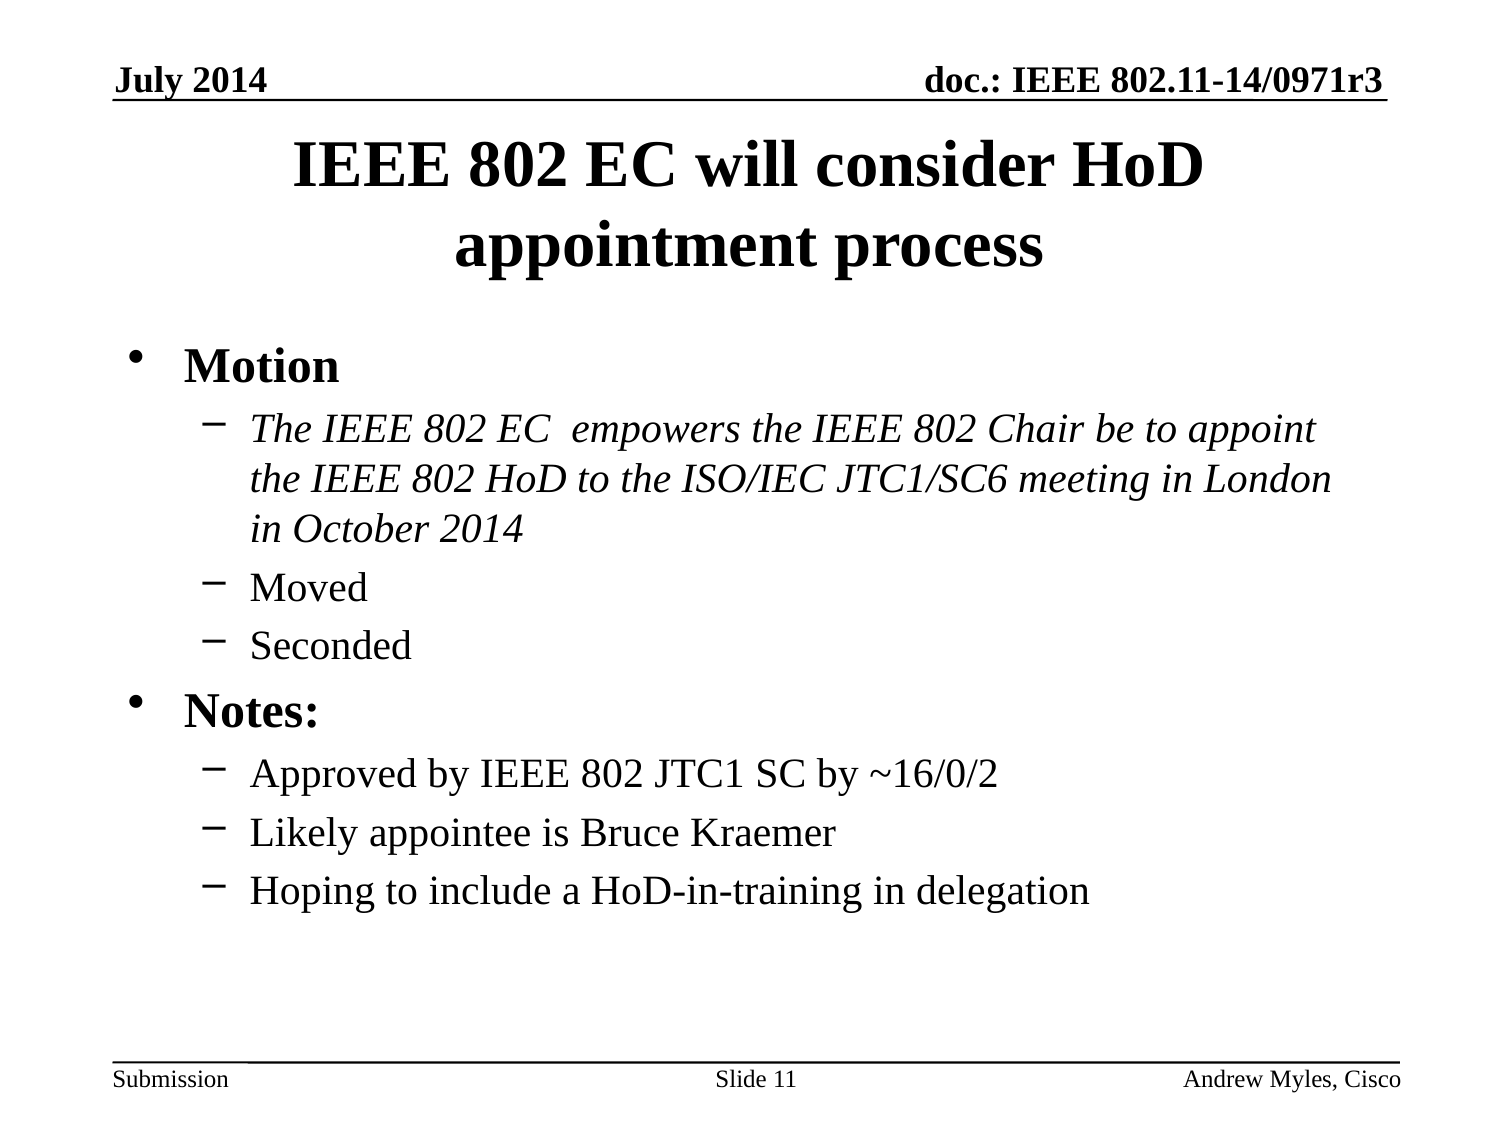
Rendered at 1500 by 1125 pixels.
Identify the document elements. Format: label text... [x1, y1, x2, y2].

title IEEE 802 EC will consider HoD appointment process [112, 112, 1388, 288]
footer Andrew Myles, Cisco [1169, 1061, 1402, 1093]
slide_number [114, 54, 270, 101]
slide_number Slide 11 [712, 1061, 800, 1093]
list Motion The IEEE 802 EC empowers the IEEE 802 Chair be to appoint the IEEE 802 HoD to the ISO/IEC JTC1/SC6 meeting in London in October 2014 Moved Seconded Notes: Approved by IEEE 802 JTC1 SC by ~16/0/2 Likely appointee is Bruce Kraemer Hoping to include a HoD-in-training in delegation [112, 324, 1388, 1001]
